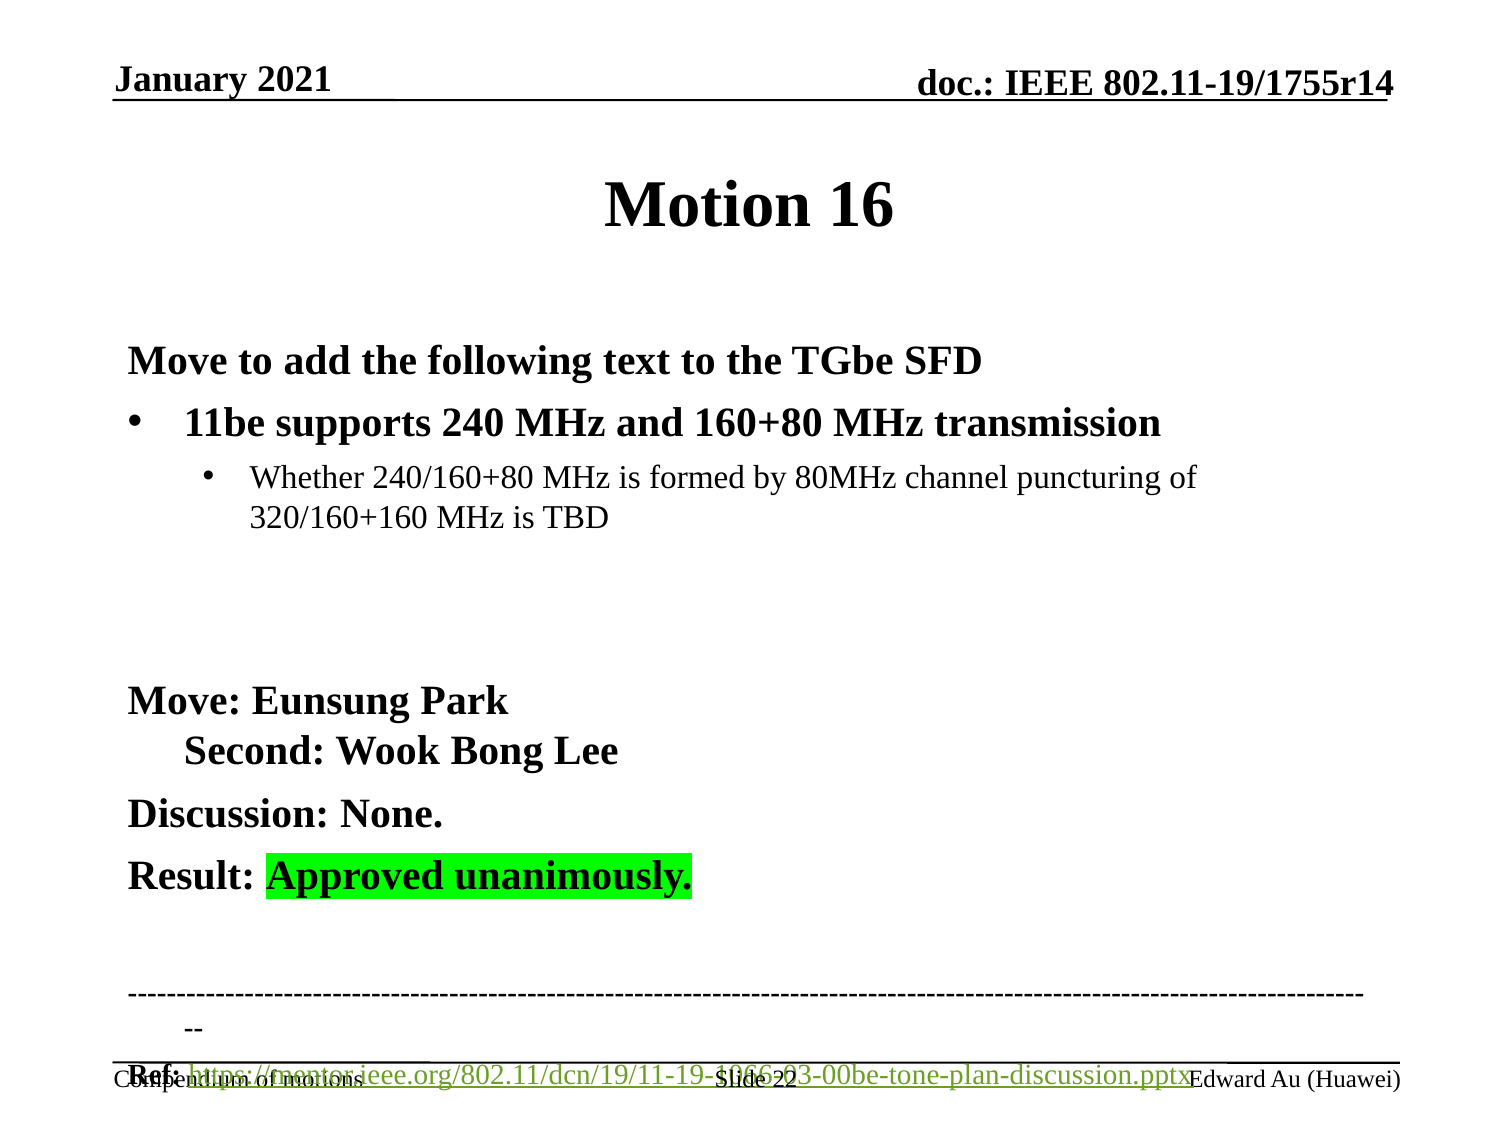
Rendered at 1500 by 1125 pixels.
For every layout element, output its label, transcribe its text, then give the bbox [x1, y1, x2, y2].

list Move to add the following text to the TGbe SFD 11be supports 240 MHz and 160+80 MHz transmission Whether 240/160+80 MHz is formed by 80MHz channel puncturing of 320/160+160 MHz is TBD Move: Eunsung Park Second: Wook Bong Lee Discussion: None. Result: Approved unanimously. --------------------------------------------------------------------------------------------------------------------------------- Ref: https://mentor.ieee.org/802.11/dcn/19/11-19-1066-03-00be-tone-plan-discussion.pptx [112, 324, 1388, 1063]
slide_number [114, 54, 423, 100]
footer Edward Au (Huawei) [878, 1061, 1402, 1093]
title Motion 16 [112, 112, 1388, 288]
slide_number Slide 22 [712, 1061, 800, 1123]
